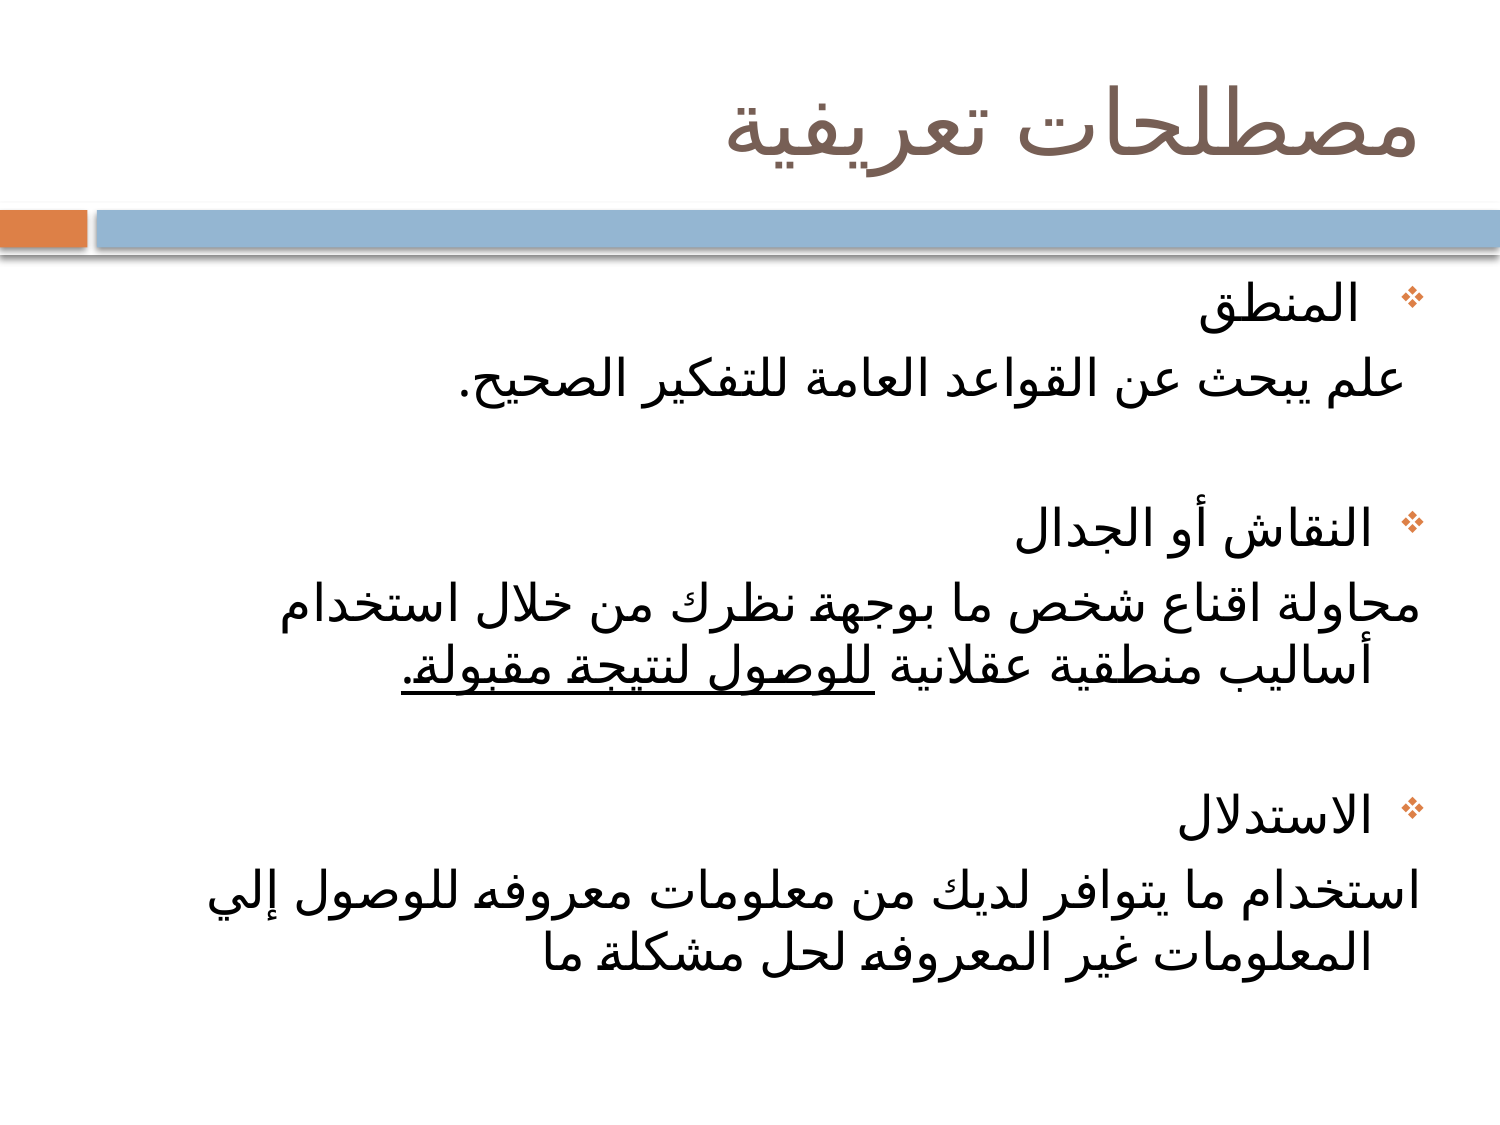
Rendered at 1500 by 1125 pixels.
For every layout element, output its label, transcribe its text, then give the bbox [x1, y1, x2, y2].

list المنطق علم يبحث عن القواعد العامة للتفكير الصحيح. النقاش أو الجدال محاولة اقناع شخص ما بوجهة نظرك من خلال استخدام أساليب منطقية عقلانية للوصول لنتيجة مقبولة. الاستدلال استخدام ما يتوافر لديك من معلومات معروفه للوصول إلي المعلومات غير المعروفه لحل مشكلة ما [100, 262, 1438, 1000]
title مصطلحات تعريفية [100, 37, 1438, 200]
